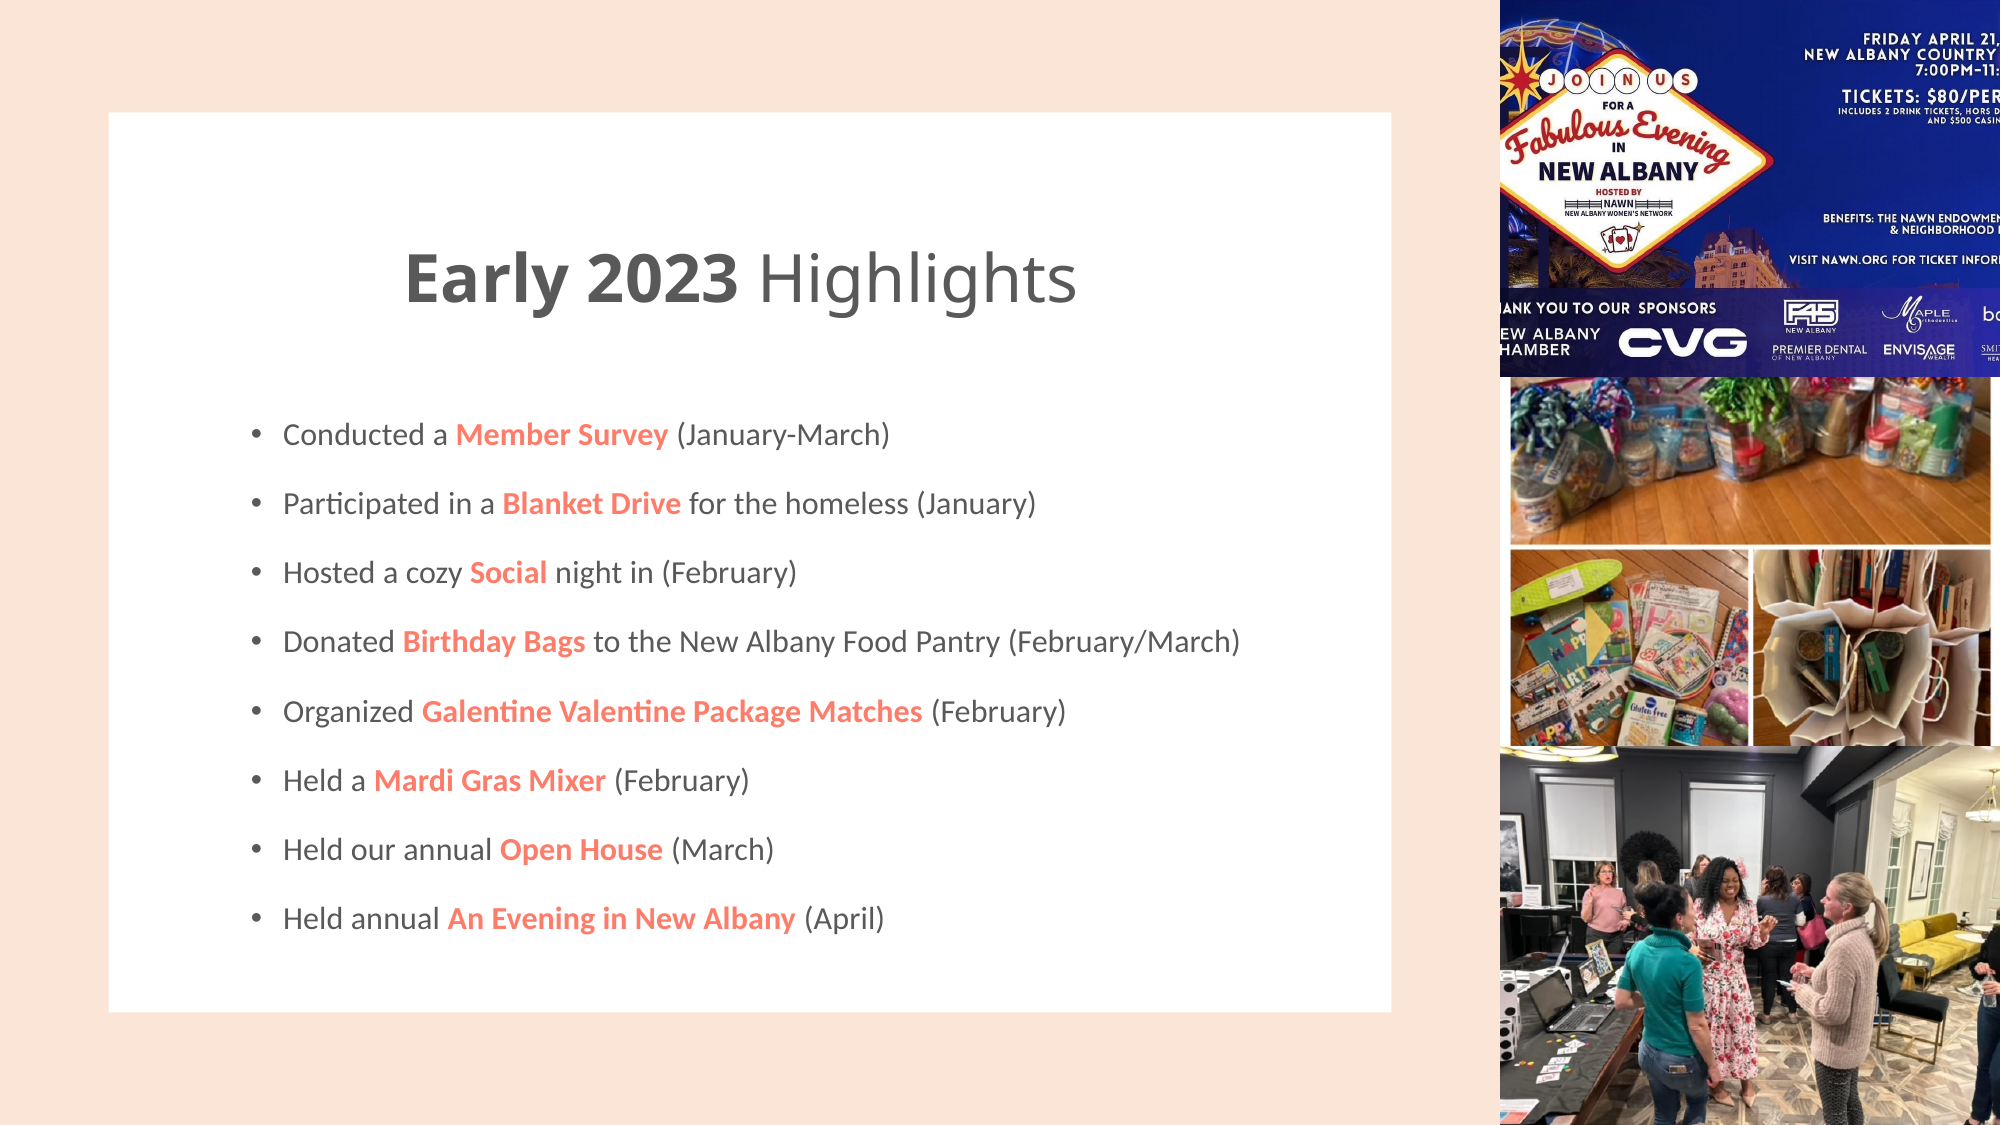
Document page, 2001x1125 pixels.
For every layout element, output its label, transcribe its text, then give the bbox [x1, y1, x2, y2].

text_box [108, 111, 1392, 1013]
list Conducted a Member Survey (January-March) Participated in a Blanket Drive for the homeless (January) Hosted a cozy Social night in (February) Donated Birthday Bags to the New Albany Food Pantry (February/March) Organized Galentine Valentine Package Matches (February) Held a Mardi Gras Mixer (February) Held our annual Open House (March) Held annual An Evening in New Albany (April) [227, 371, 1307, 1108]
title Early 2023 Highlights [210, 147, 1290, 325]
text_box [0, 0, 1499, 1125]
picture [1499, 0, 2000, 1125]
